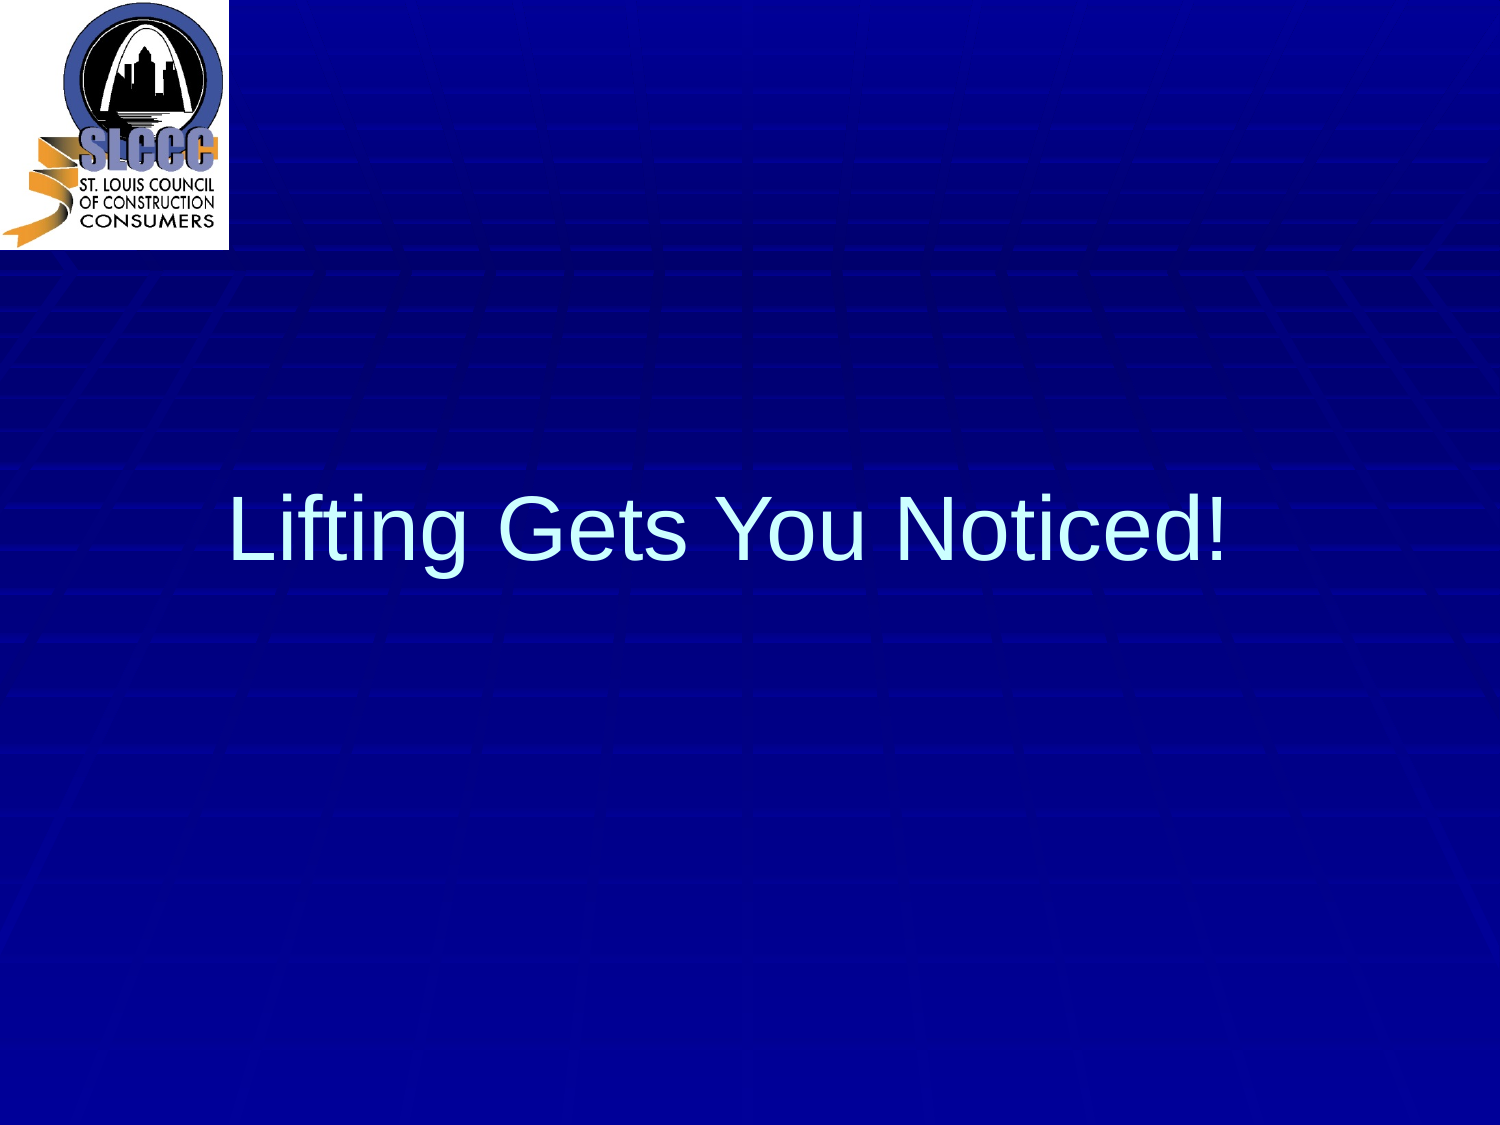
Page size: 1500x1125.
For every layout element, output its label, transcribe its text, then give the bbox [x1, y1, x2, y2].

picture [0, 0, 229, 251]
title Lifting Gets You Noticed! [124, 332, 1333, 715]
